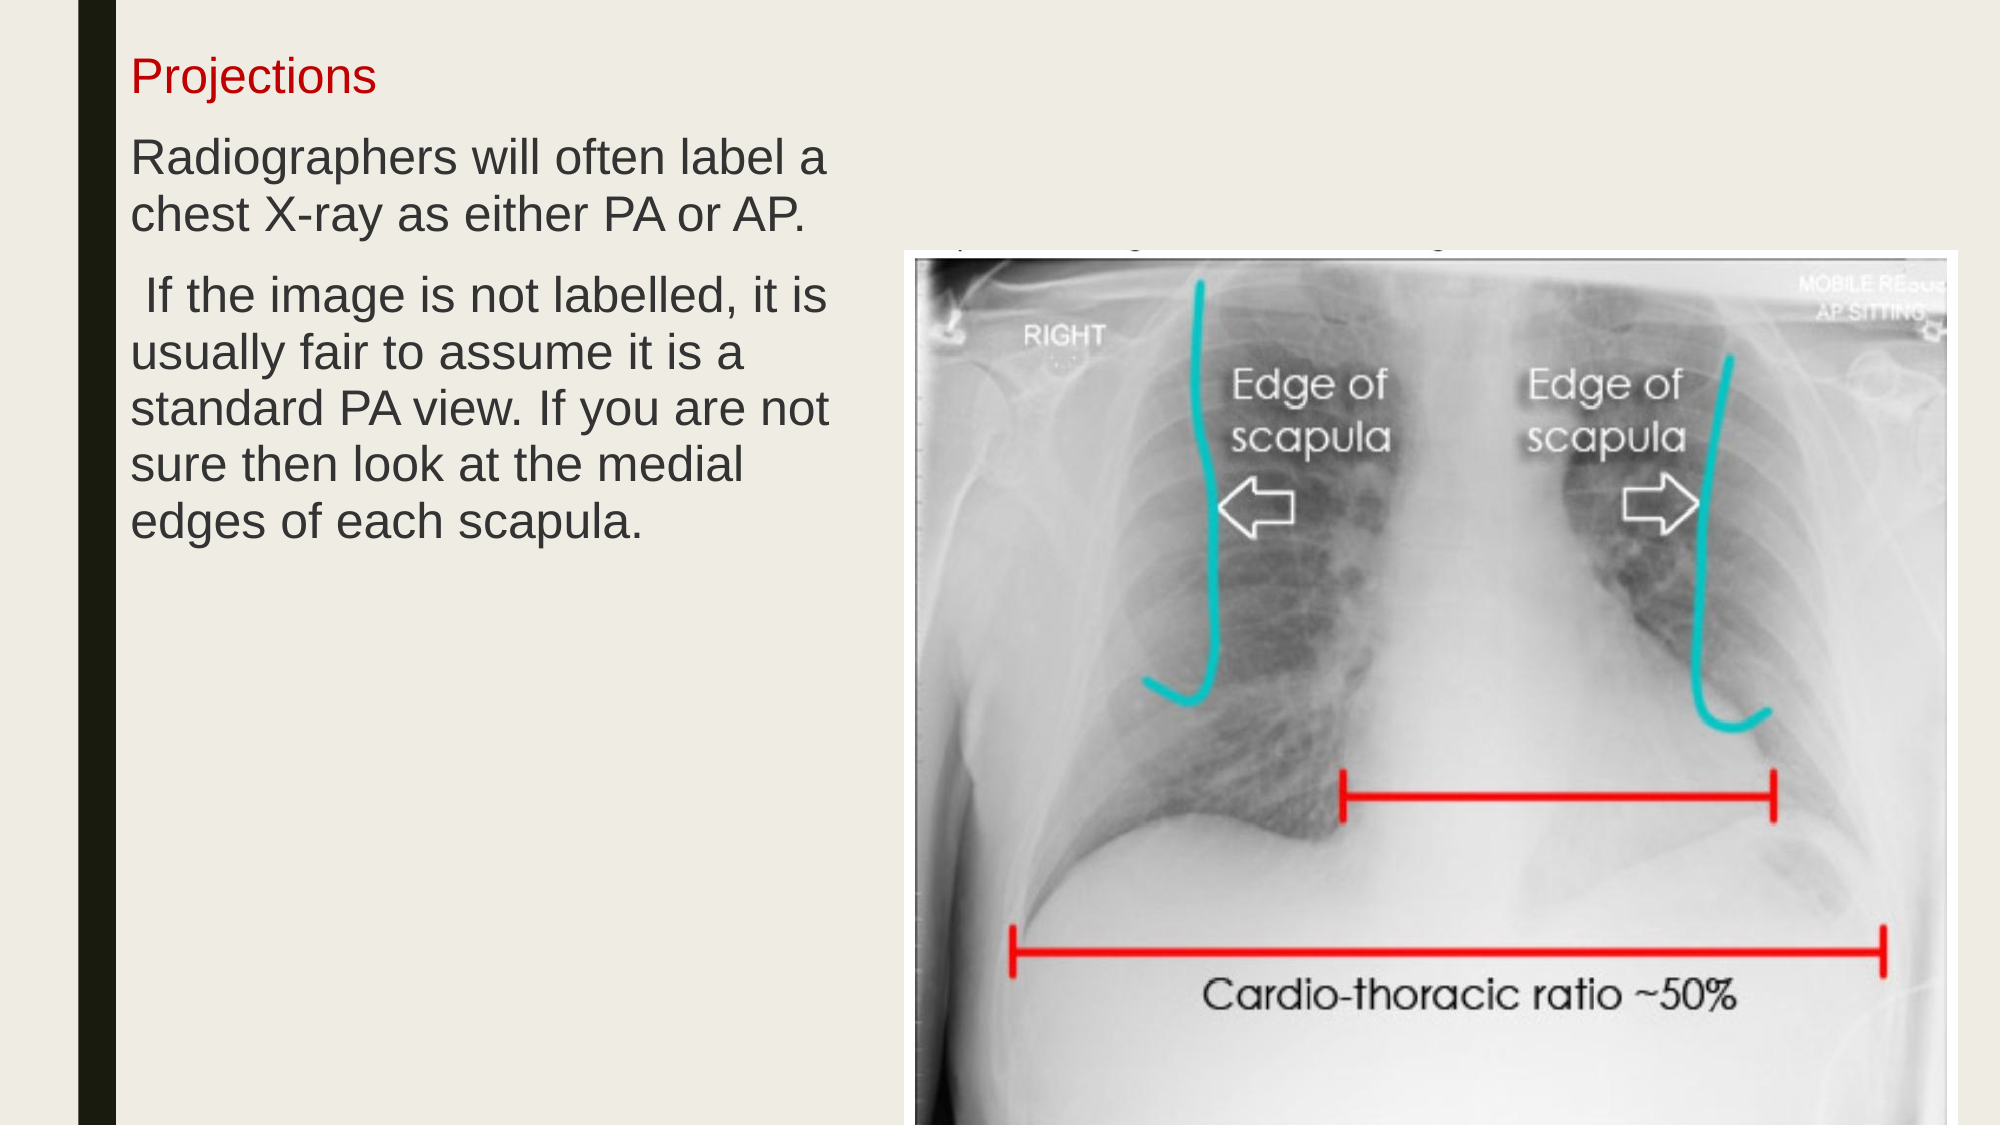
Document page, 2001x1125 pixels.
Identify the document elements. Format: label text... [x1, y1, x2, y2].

picture [904, 250, 1958, 1125]
list Projections Radiographers will often label a chest X-ray as either PA or AP. If the image is not labelled, it is usually fair to assume it is a standard PA view. If you are not sure then look at the medial edges of each scapula. [115, 40, 905, 1033]
